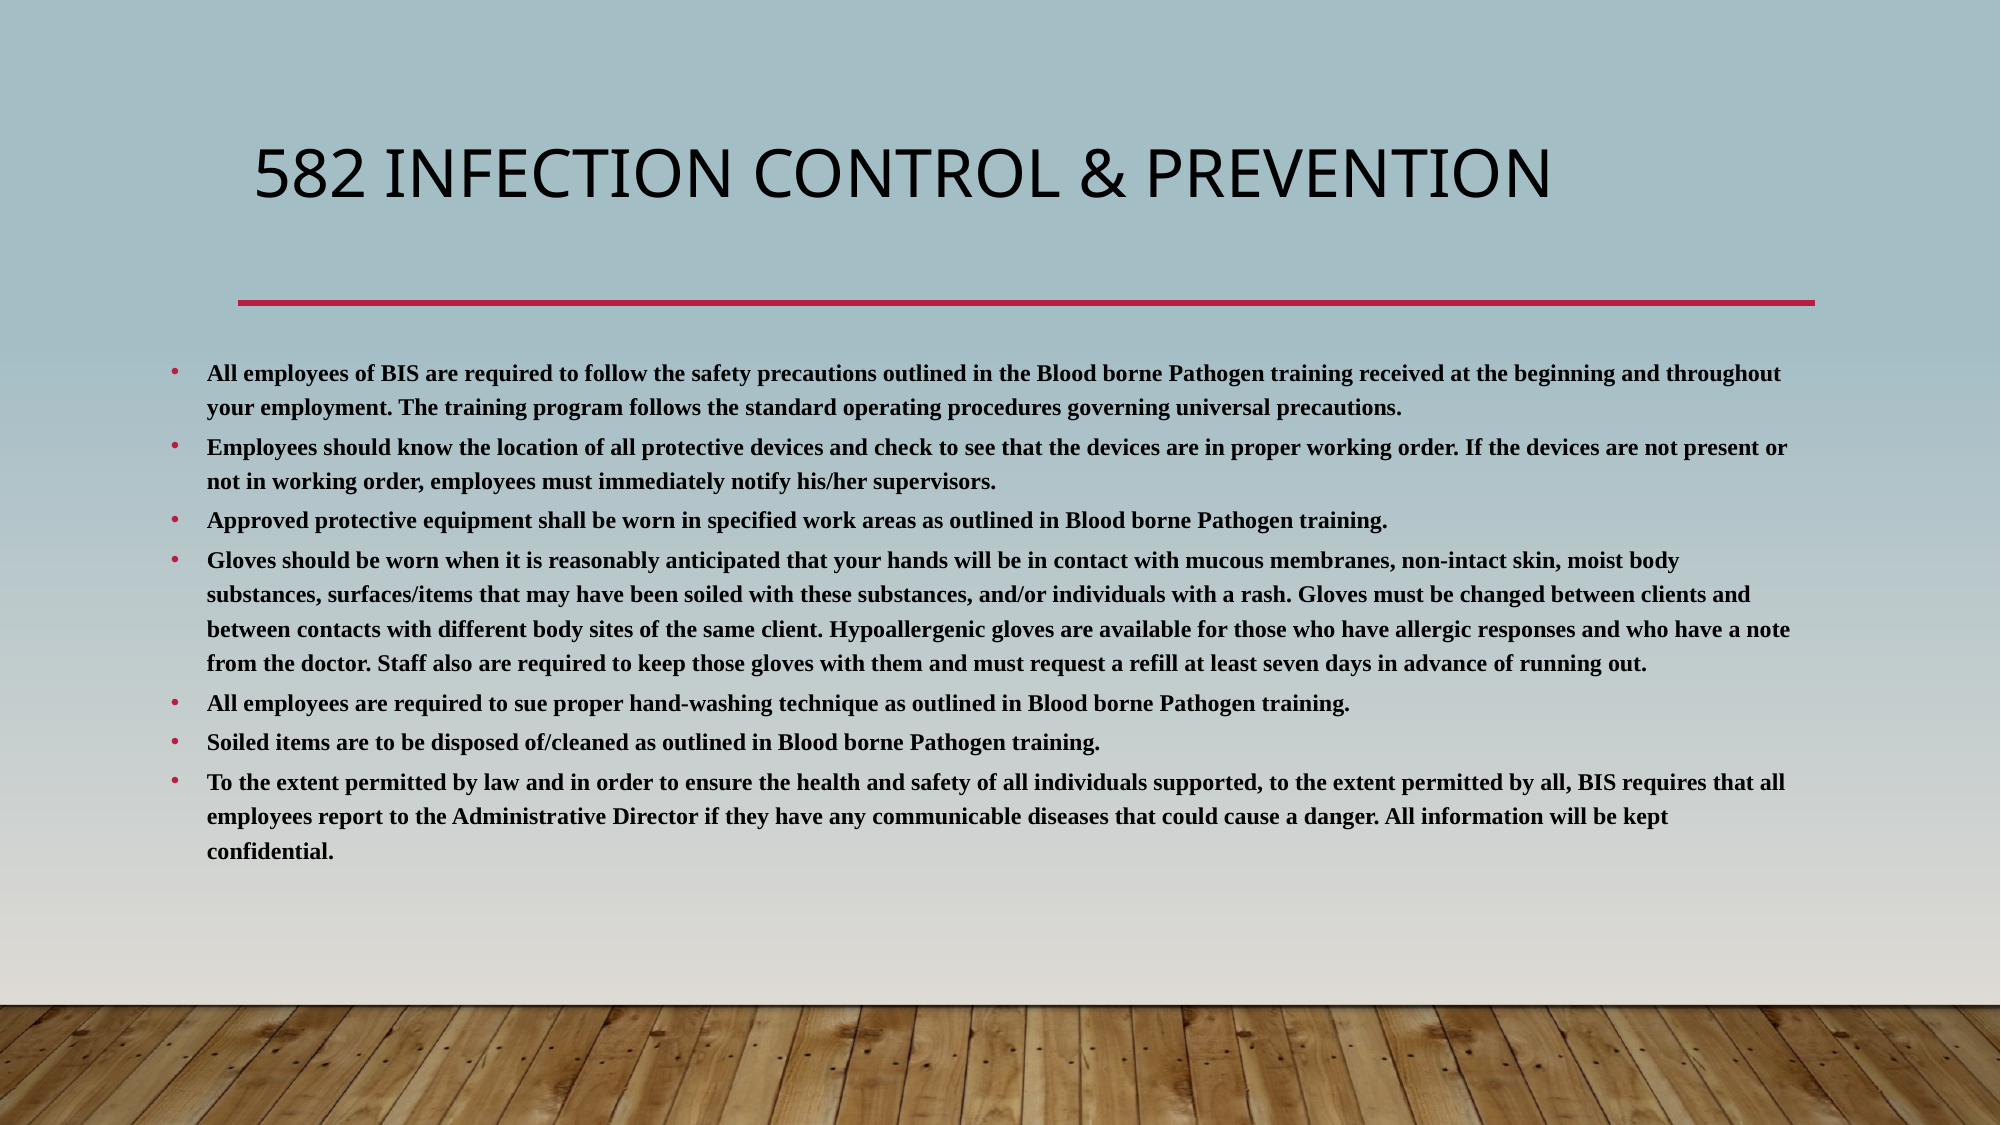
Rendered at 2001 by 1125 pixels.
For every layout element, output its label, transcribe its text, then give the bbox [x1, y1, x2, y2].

title 582 Infection control & Prevention [238, 131, 1814, 305]
list All employees of BIS are required to follow the safety precautions outlined in the Blood borne Pathogen training received at the beginning and throughout your employment. The training program follows the standard operating procedures governing universal precautions. Employees should know the location of all protective devices and check to see that the devices are in proper working order. If the devices are not present or not in working order, employees must immediately notify his/her supervisors. Approved protective equipment shall be worn in specified work areas as outlined in Blood borne Pathogen training. Gloves should be worn when it is reasonably anticipated that your hands will be in contact with mucous membranes, non-intact skin, moist body substances, surfaces/items that may have been soiled with these substances, and/or individuals with a rash. Gloves must be changed between clients and between contacts with different body sites of the same client. Hypoallergenic gloves are available for those who have allergic responses and who have a note from the doctor. Staff also are required to keep those gloves with them and must request a refill at least seven days in advance of running out. All employees are required to sue proper hand-washing technique as outlined in Blood borne Pathogen training. Soiled items are to be disposed of/cleaned as outlined in Blood borne Pathogen training. To the extent permitted by law and in order to ensure the health and safety of all individuals supported, to the extent permitted by all, BIS requires that all employees report to the Administrative Director if they have any communicable diseases that could cause a danger. All information will be kept confidential. [155, 330, 1814, 973]
picture [0, 1005, 2000, 1125]
